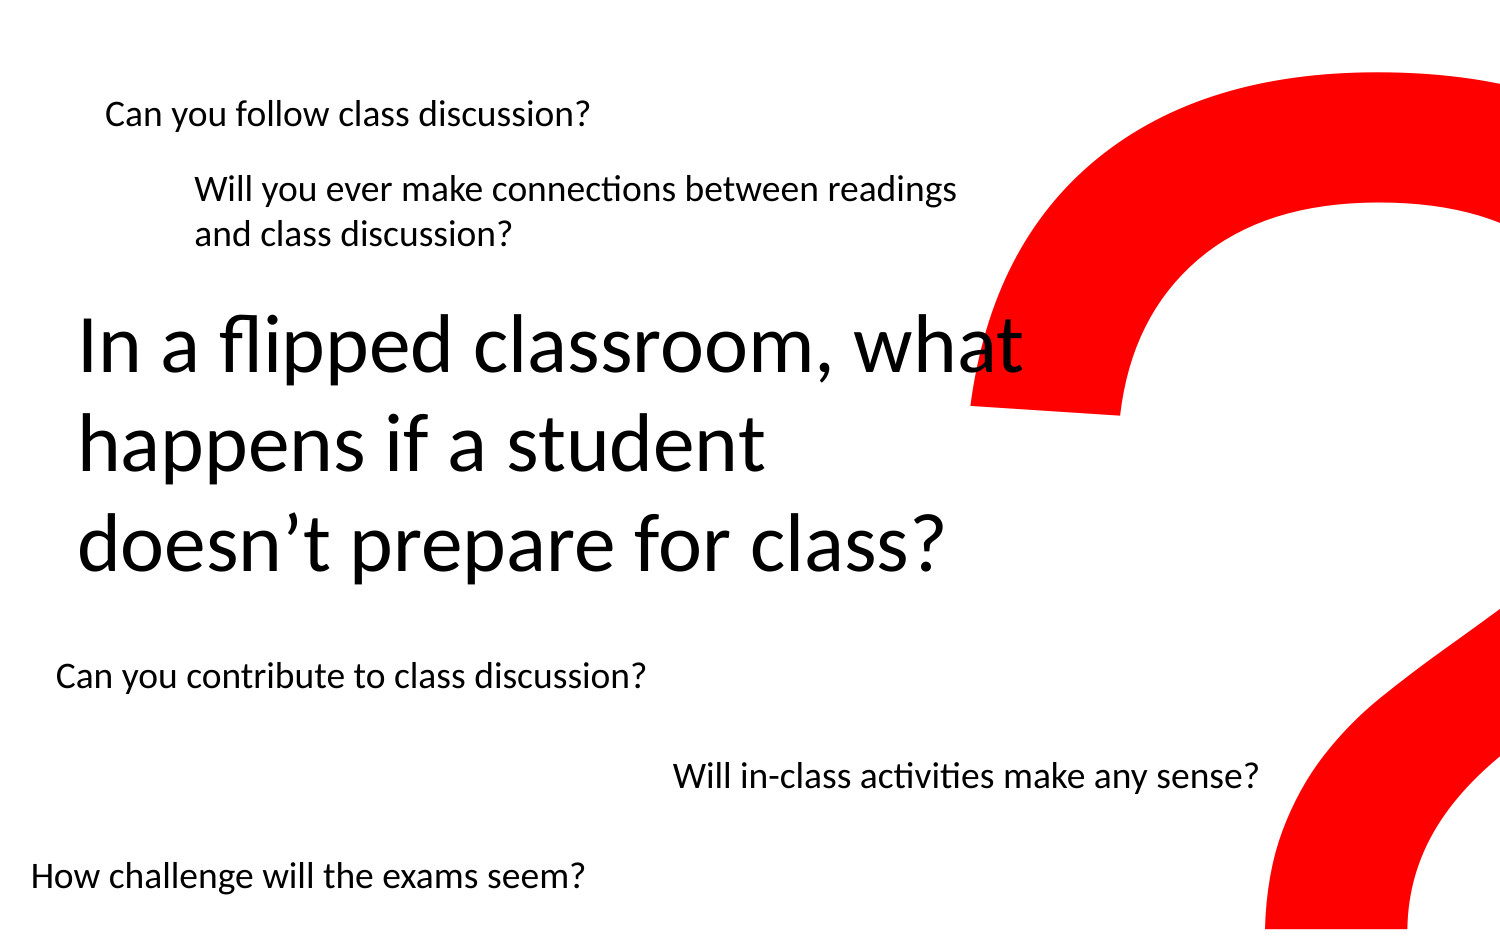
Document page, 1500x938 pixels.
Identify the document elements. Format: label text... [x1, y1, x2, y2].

text_box In a flipped classroom, what happens if a student doesn’t prepare for class? [62, 281, 1050, 596]
text_box ? [887, 0, 1425, 938]
text_box Will in-class activities make any sense? [658, 743, 1277, 804]
text_box Can you follow class discussion? [90, 81, 608, 141]
text_box Will you ever make connections between readings and class discussion? [179, 156, 974, 261]
text_box Can you contribute to class discussion? [40, 643, 664, 704]
text_box How challenge will the exams seem? [16, 843, 603, 904]
